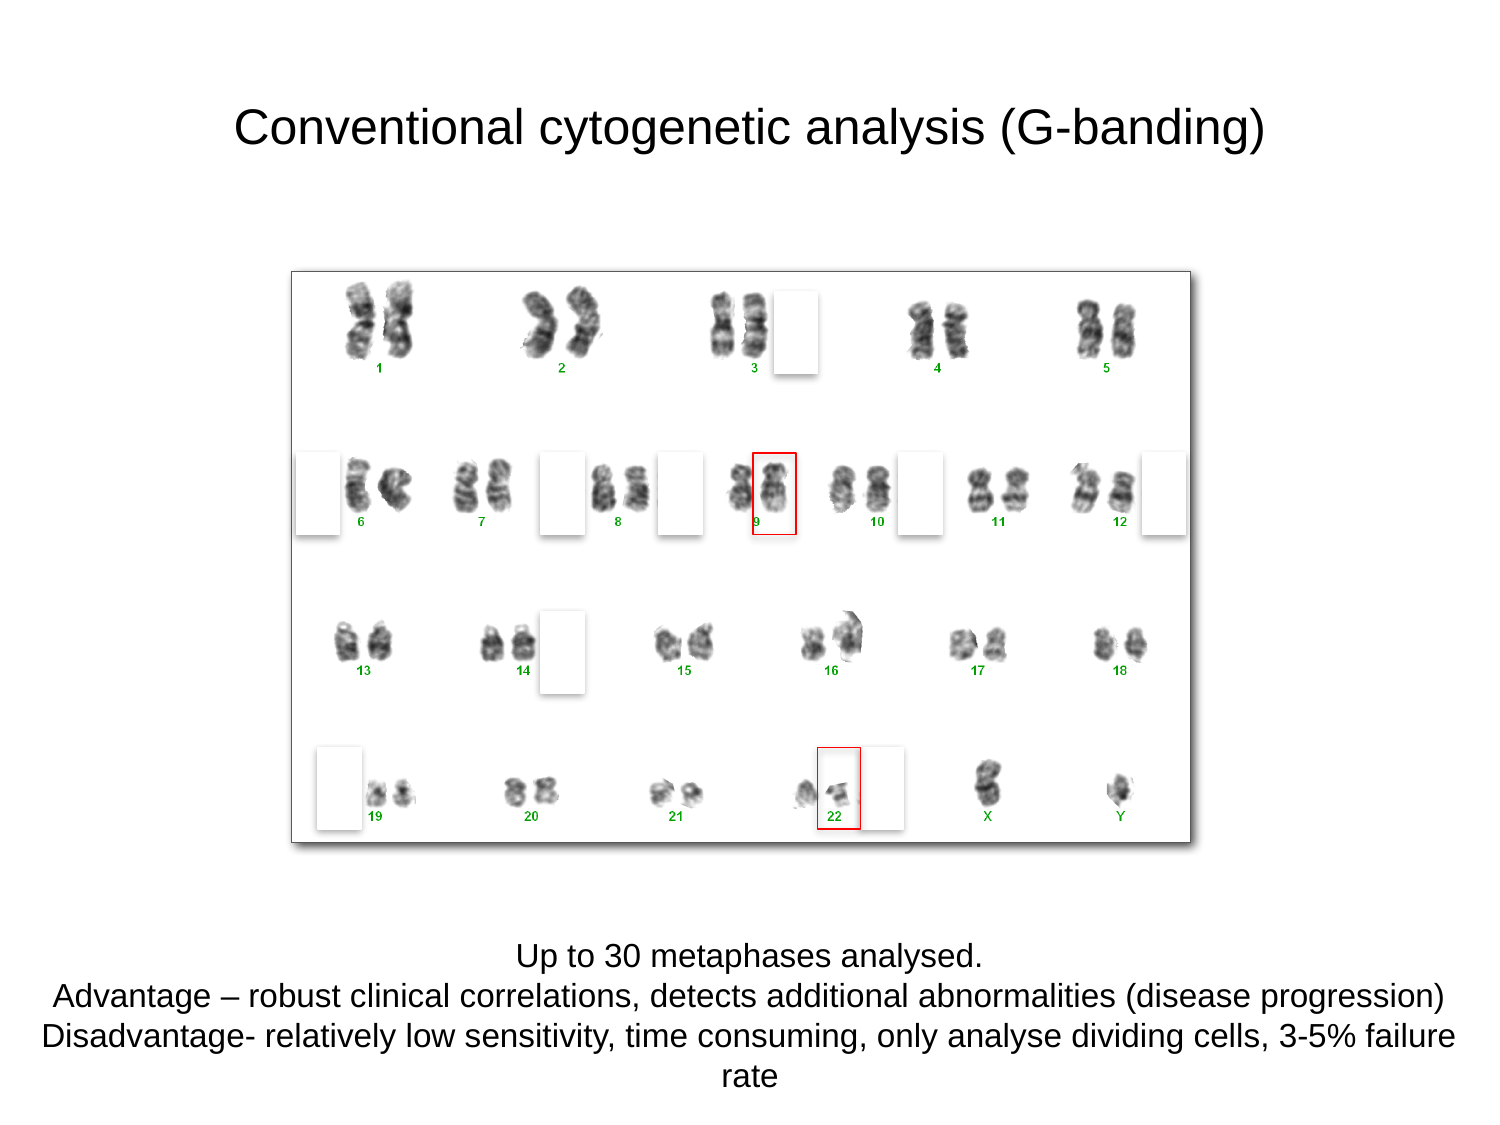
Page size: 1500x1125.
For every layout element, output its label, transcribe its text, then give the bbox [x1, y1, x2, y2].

text_box Up to 30 metaphases analysed. Advantage – robust clinical correlations, detects additional abnormalities (disease progression) Disadvantage- relatively low sensitivity, time consuming, only analyse dividing cells, 3-5% failure rate [0, 926, 1500, 1102]
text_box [752, 452, 861, 830]
picture [291, 271, 1191, 843]
text_box Conventional cytogenetic analysis (G-banding) [77, 87, 1423, 163]
